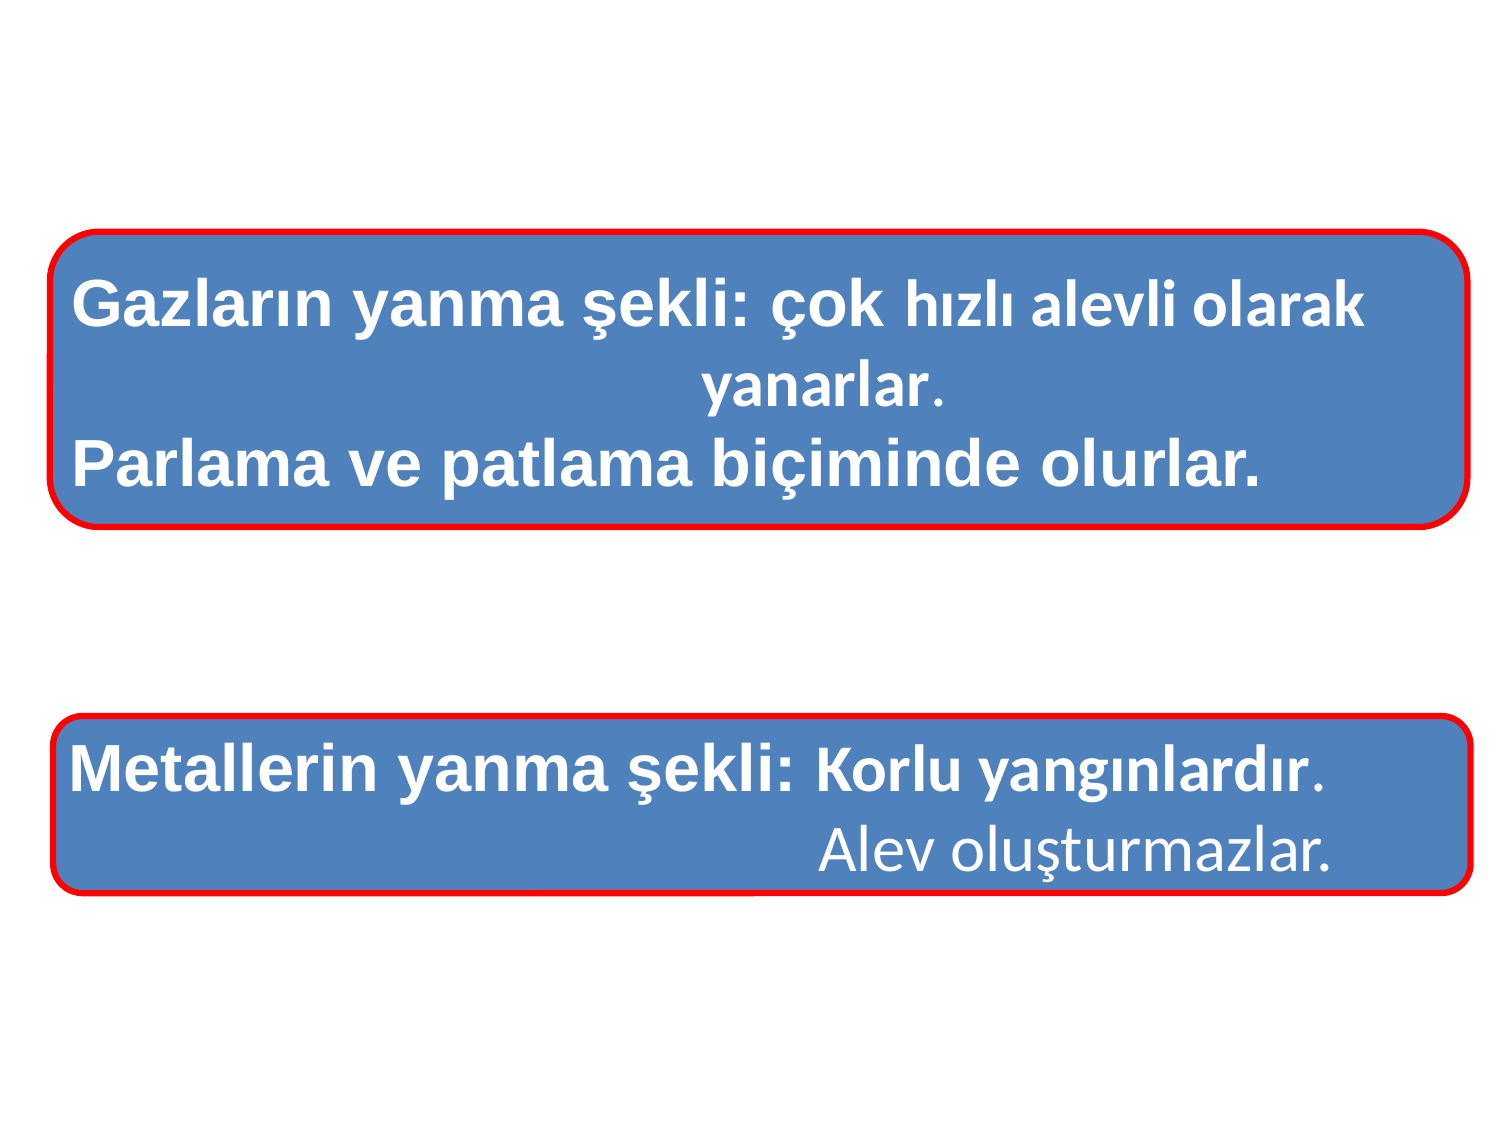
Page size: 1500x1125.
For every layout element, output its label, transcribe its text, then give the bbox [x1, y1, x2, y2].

text_box Gazların yanma şekli: çok hızlı alevli olarak yanarlar. Parlama ve patlama biçiminde olurlar. [49, 231, 1468, 528]
text_box Metallerin yanma şekli: Korlu yangınlardır. Alev oluşturmazlar. [53, 715, 1471, 894]
